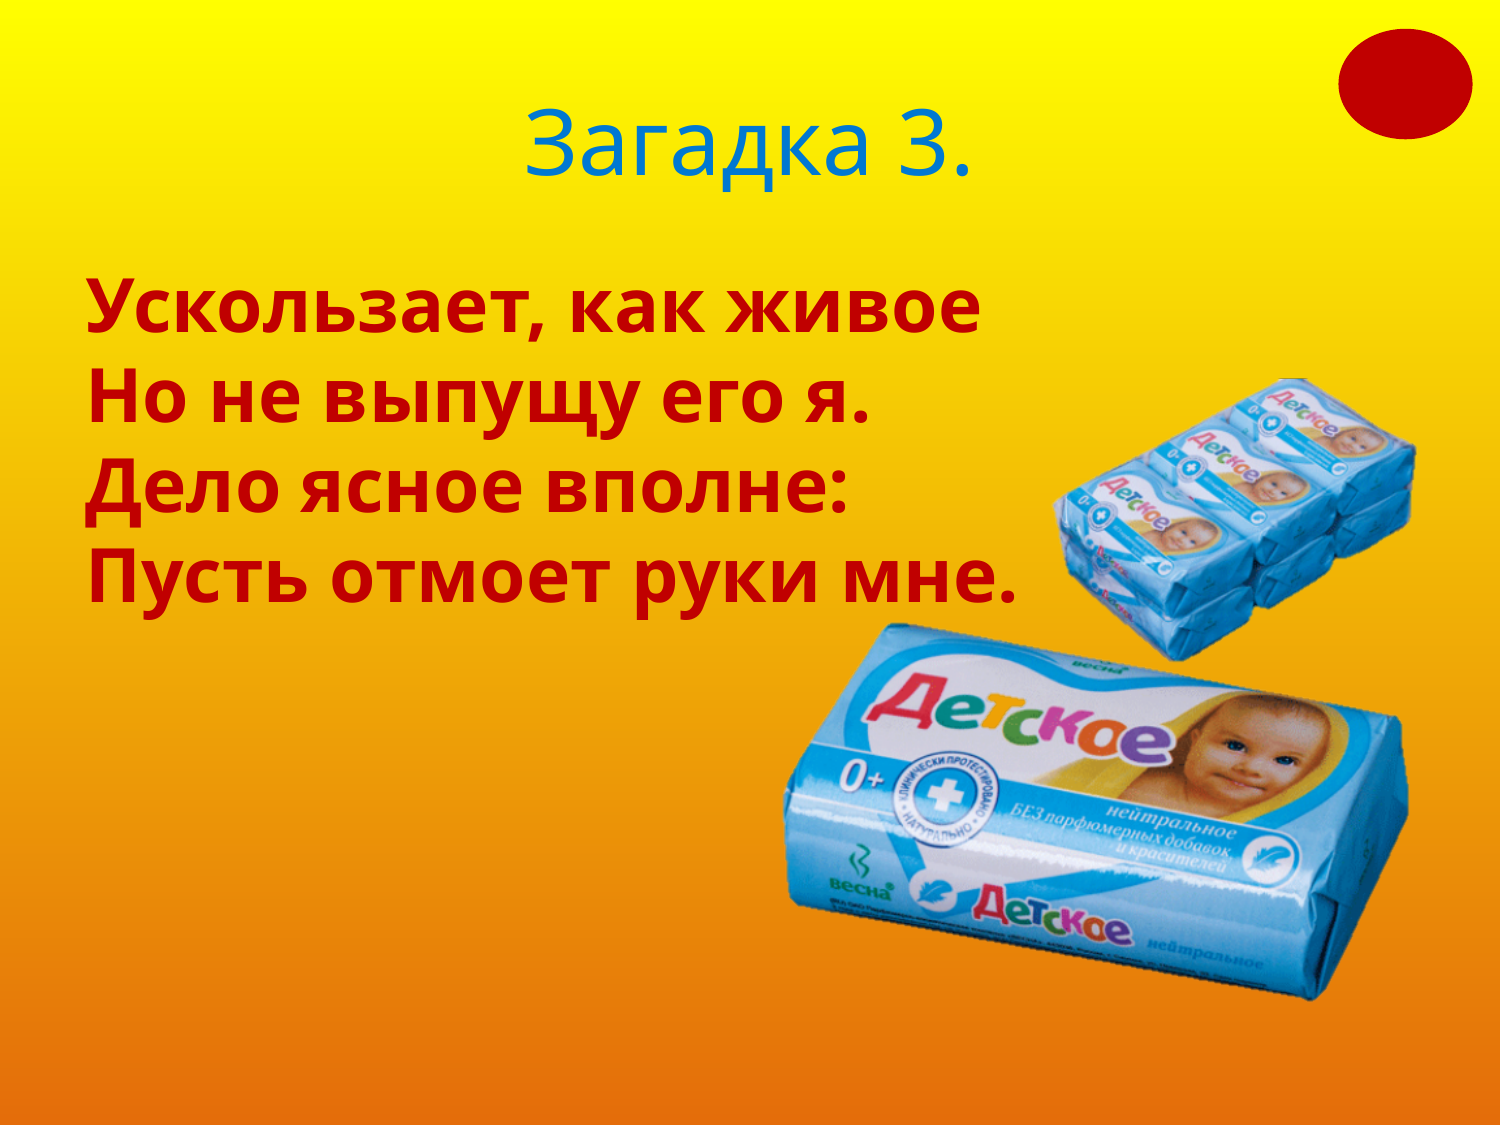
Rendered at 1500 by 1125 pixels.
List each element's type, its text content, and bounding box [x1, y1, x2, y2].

title Загадка 3. [75, 45, 1425, 233]
picture [773, 367, 1424, 1018]
text_box [1338, 28, 1473, 140]
text_box Ускользает, как живое Но не выпущу его я. Дело ясное вполне: Пусть отмоет руки мне. [70, 249, 1035, 625]
